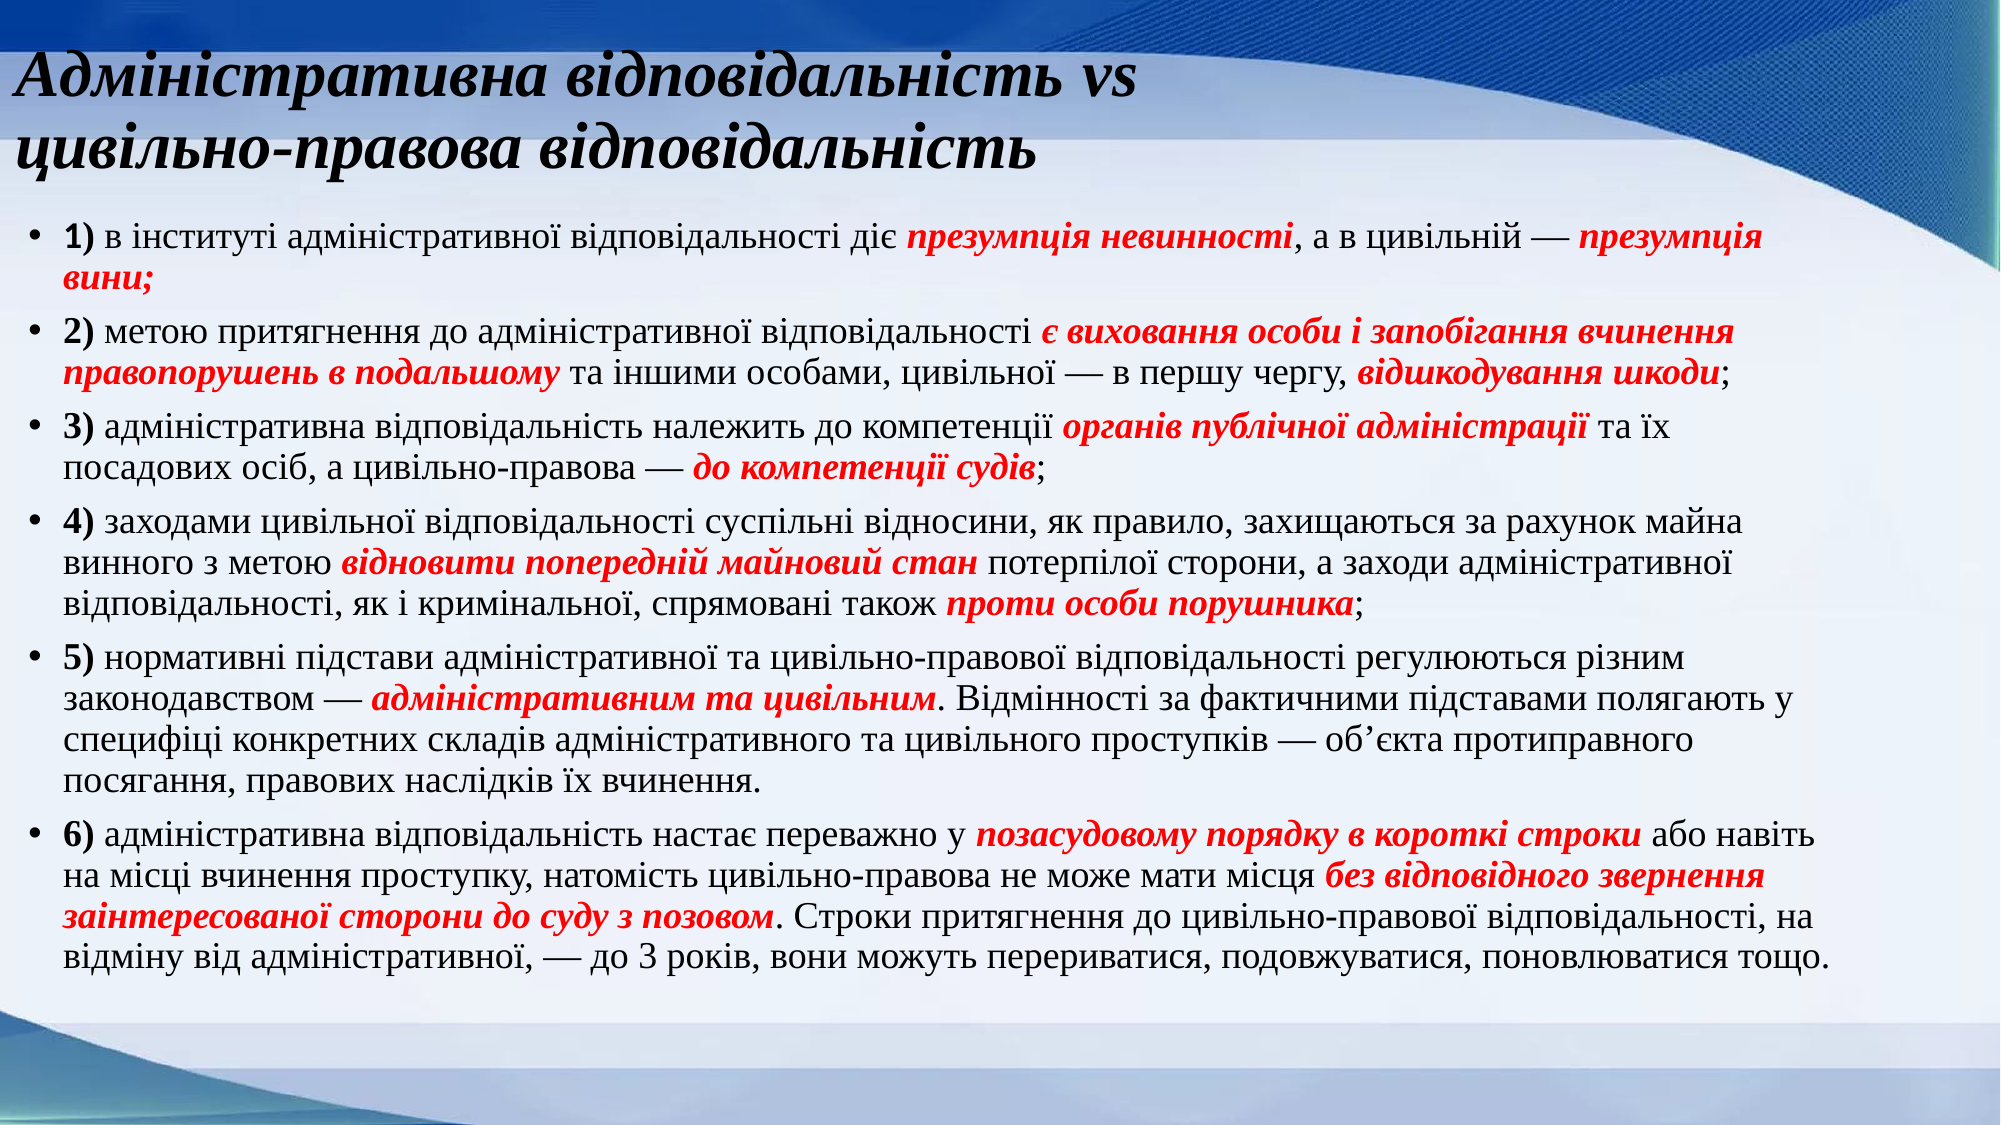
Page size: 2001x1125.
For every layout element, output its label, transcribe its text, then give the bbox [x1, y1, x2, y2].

title Адміністративна відповідальність vs цивільно-правова відповідальність [0, 13, 1725, 209]
list 1) в інституті адміністративної відповідальності діє презумпція невинності, а в цивільній — презумпція вини; 2) метою притягнення до адміністративної відповідальності є виховання особи і запобігання вчинення правопорушень в подальшому та іншими особами, цивільної — в першу чергу, відшкодування шкоди; 3) адміністративна відповідальність належить до компетенції органів публічної адміністрації та їх посадових осіб, а цивільно-правова — до компетенції судів; 4) заходами цивільної відповідальності суспільні відносини, як правило, захищаються за рахунок майна винного з метою відновити попередній майновий стан потерпілої сторони, а заходи адміністративної відповідальності, як і кримінальної, спрямовані також проти особи порушника; 5) нормативні підстави адміністративної та цивільно-правової відповідальності регулюються різним законодавством — адміністративним та цивільним. Відмінності за фактичними підставами полягають у специфіці конкретних складів адміністративного та цивільного проступків — об’єкта протиправного посягання, правових наслідків їх вчинення. 6) адміністративна відповідальність настає переважно у позасудовому порядку в короткі строки або навіть на місці вчинення проступку, натомість цивільно-правова не може мати місця без відповідного звернення заінтересованої сторони до суду з позовом. Строки притягнення до цивільно-правової відповідальності, на відміну від адміністративної, — до 3 років, вони можуть перериватися, подовжуватися, поновлюватися тощо. [13, 208, 1860, 1012]
picture [0, 0, 2001, 1125]
